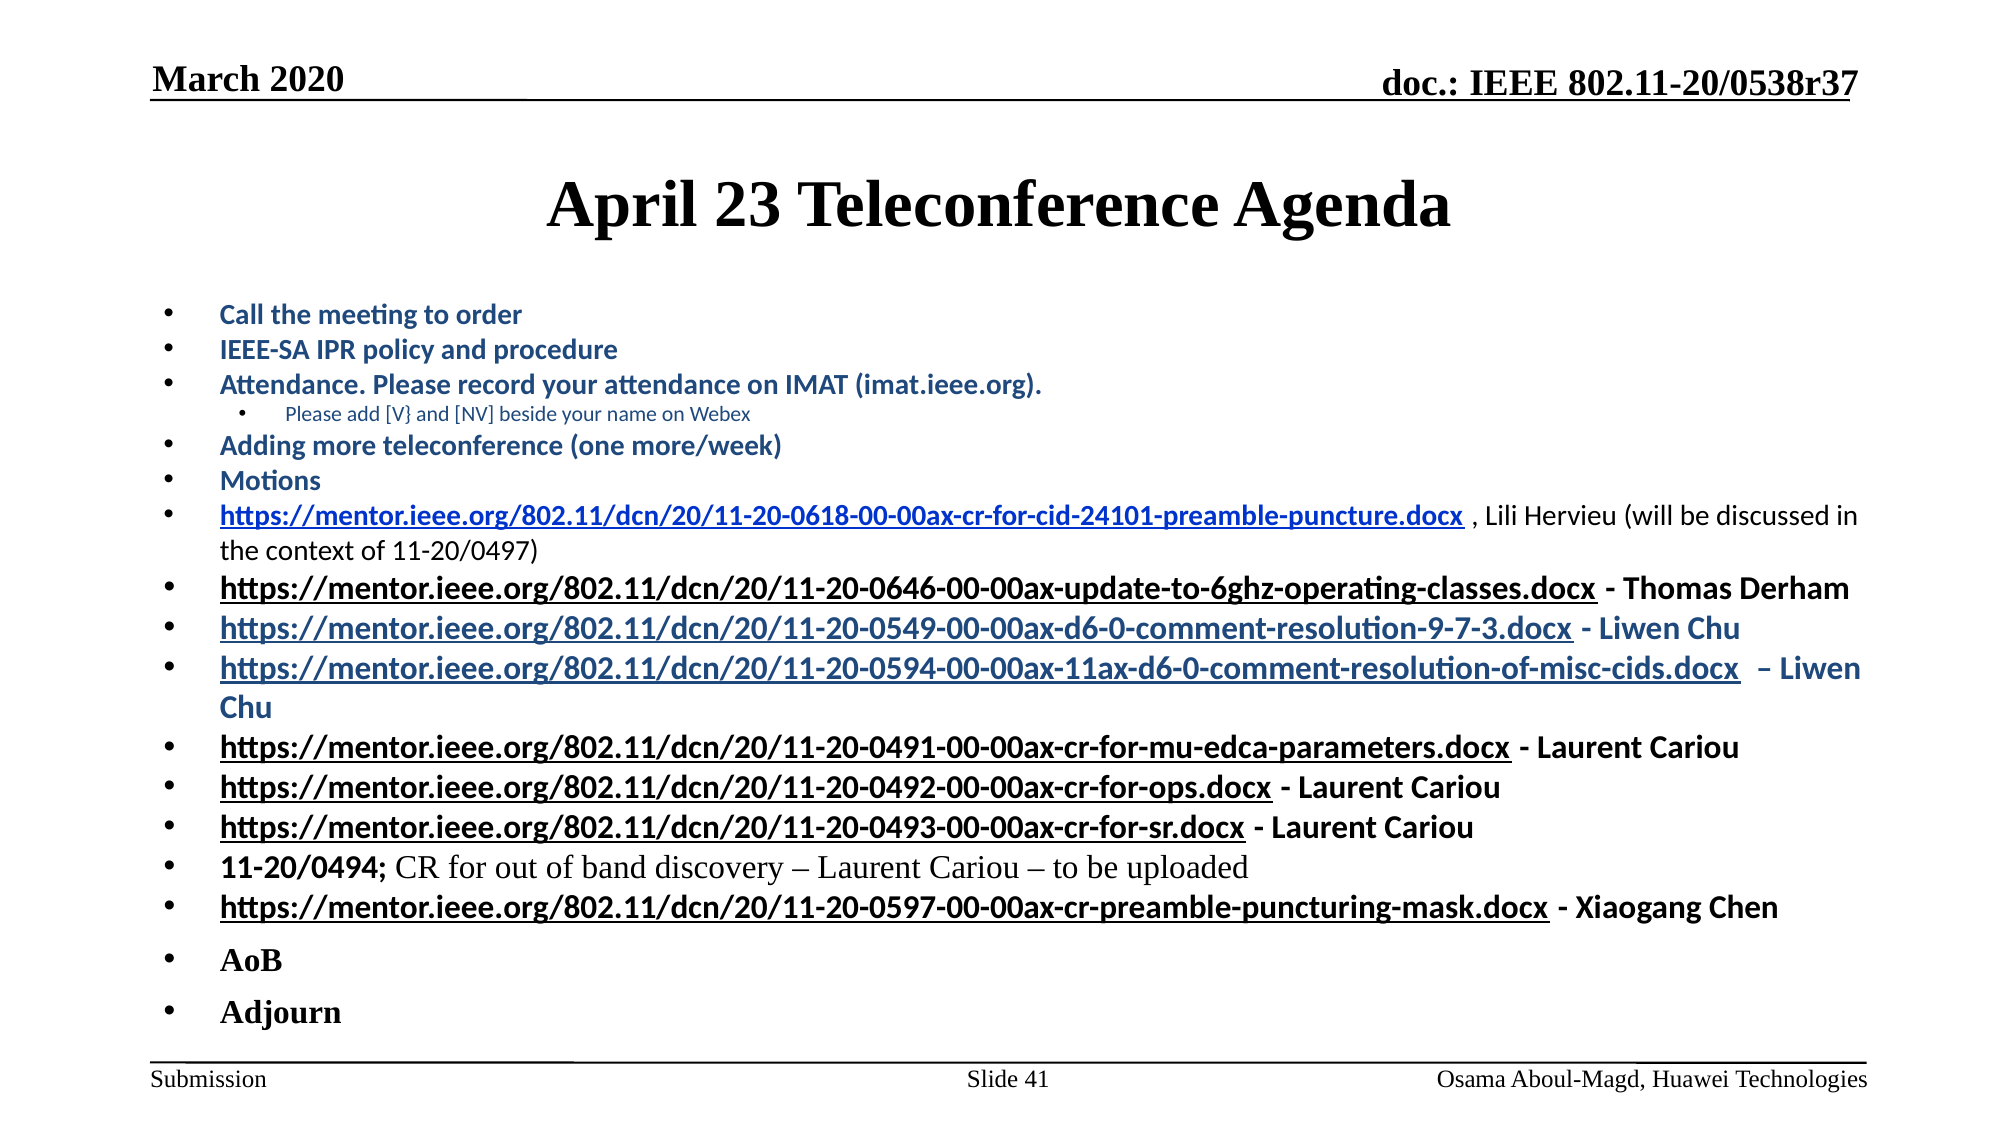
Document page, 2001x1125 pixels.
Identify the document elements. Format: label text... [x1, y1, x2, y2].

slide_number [152, 54, 563, 100]
slide_number Slide 41 [950, 1061, 1067, 1123]
footer Osama Aboul-Magd, Huawei Technologies [1171, 1061, 1869, 1093]
title April 23 Teleconference Agenda [149, 112, 1850, 287]
list Call the meeting to order IEEE-SA IPR policy and procedure Attendance. Please record your attendance on IMAT (imat.ieee.org). Please add [V} and [NV] beside your name on Webex Adding more teleconference (one more/week) Motions https://mentor.ieee.org/802.11/dcn/20/11-20-0618-00-00ax-cr-for-cid-24101-preamble-puncture.docx , Lili Hervieu (will be discussed in the context of 11-20/0497) https://mentor.ieee.org/802.11/dcn/20/11-20-0646-00-00ax-update-to-6ghz-operating-classes.docx - Thomas Derham https://mentor.ieee.org/802.11/dcn/20/11-20-0549-00-00ax-d6-0-comment-resolution-9-7-3.docx - Liwen Chu https://mentor.ieee.org/802.11/dcn/20/11-20-0594-00-00ax-11ax-d6-0-comment-resolution-of-misc-cids.docx – Liwen Chu https://mentor.ieee.org/802.11/dcn/20/11-20-0491-00-00ax-cr-for-mu-edca-parameters.docx - Laurent Cariou https://mentor.ieee.org/802.11/dcn/20/11-20-0492-00-00ax-cr-for-ops.docx - Laurent Cariou https://mentor.ieee.org/802.11/dcn/20/11-20-0493-00-00ax-cr-for-sr.docx - Laurent Cariou 11-20/0494; CR for out of band discovery – Laurent Cariou – to be uploaded https://mentor.ieee.org/802.11/dcn/20/11-20-0597-00-00ax-cr-preamble-puncturing-mask.docx - Xiaogang Chen AoB Adjourn [148, 287, 1901, 1038]
